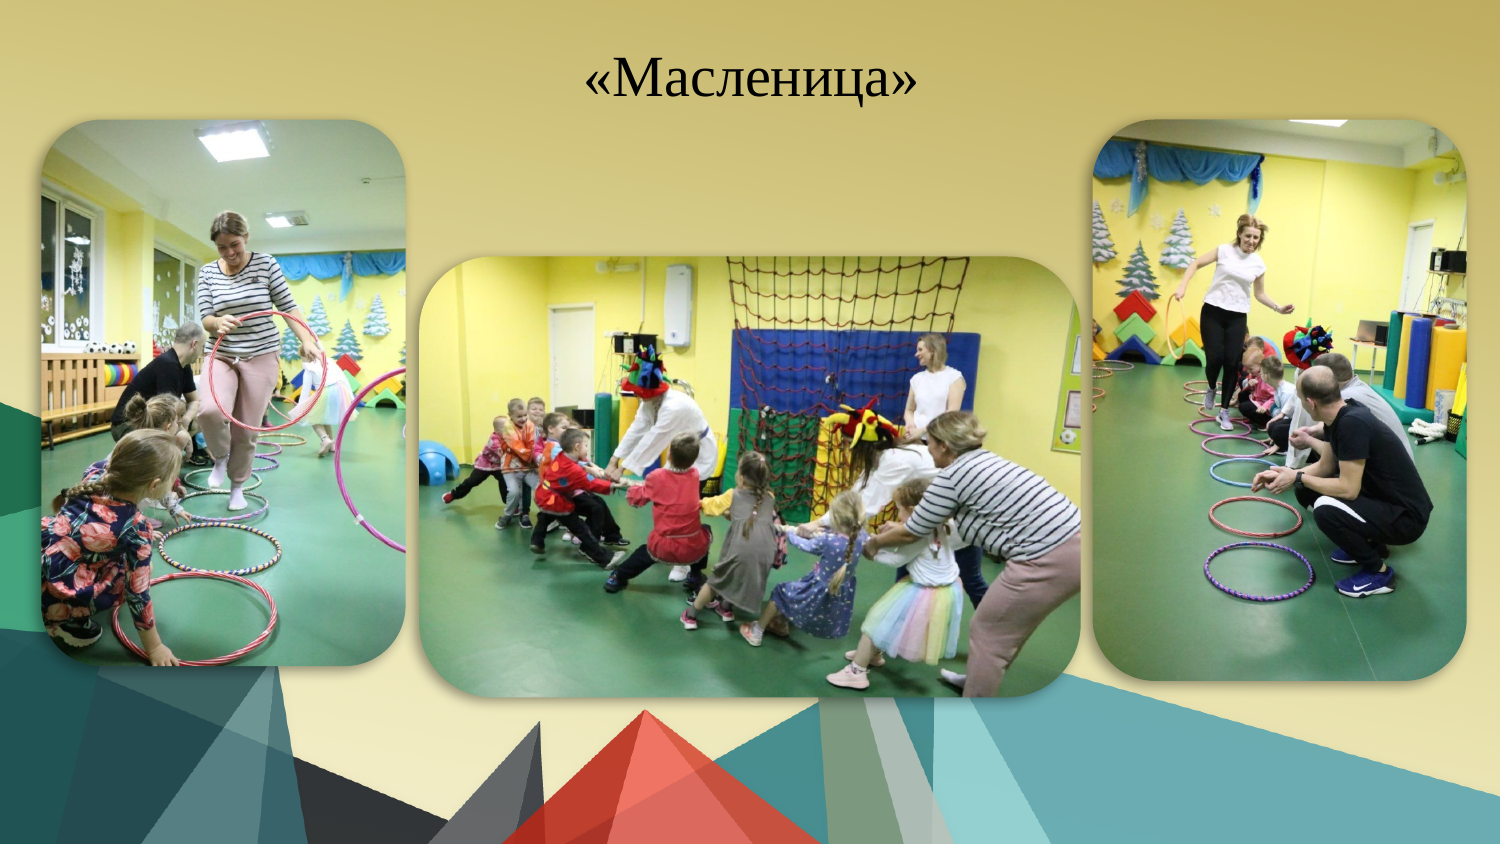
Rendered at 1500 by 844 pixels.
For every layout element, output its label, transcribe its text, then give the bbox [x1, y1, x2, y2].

title «Масленица» [76, 2, 1427, 143]
picture [0, 0, 1500, 844]
